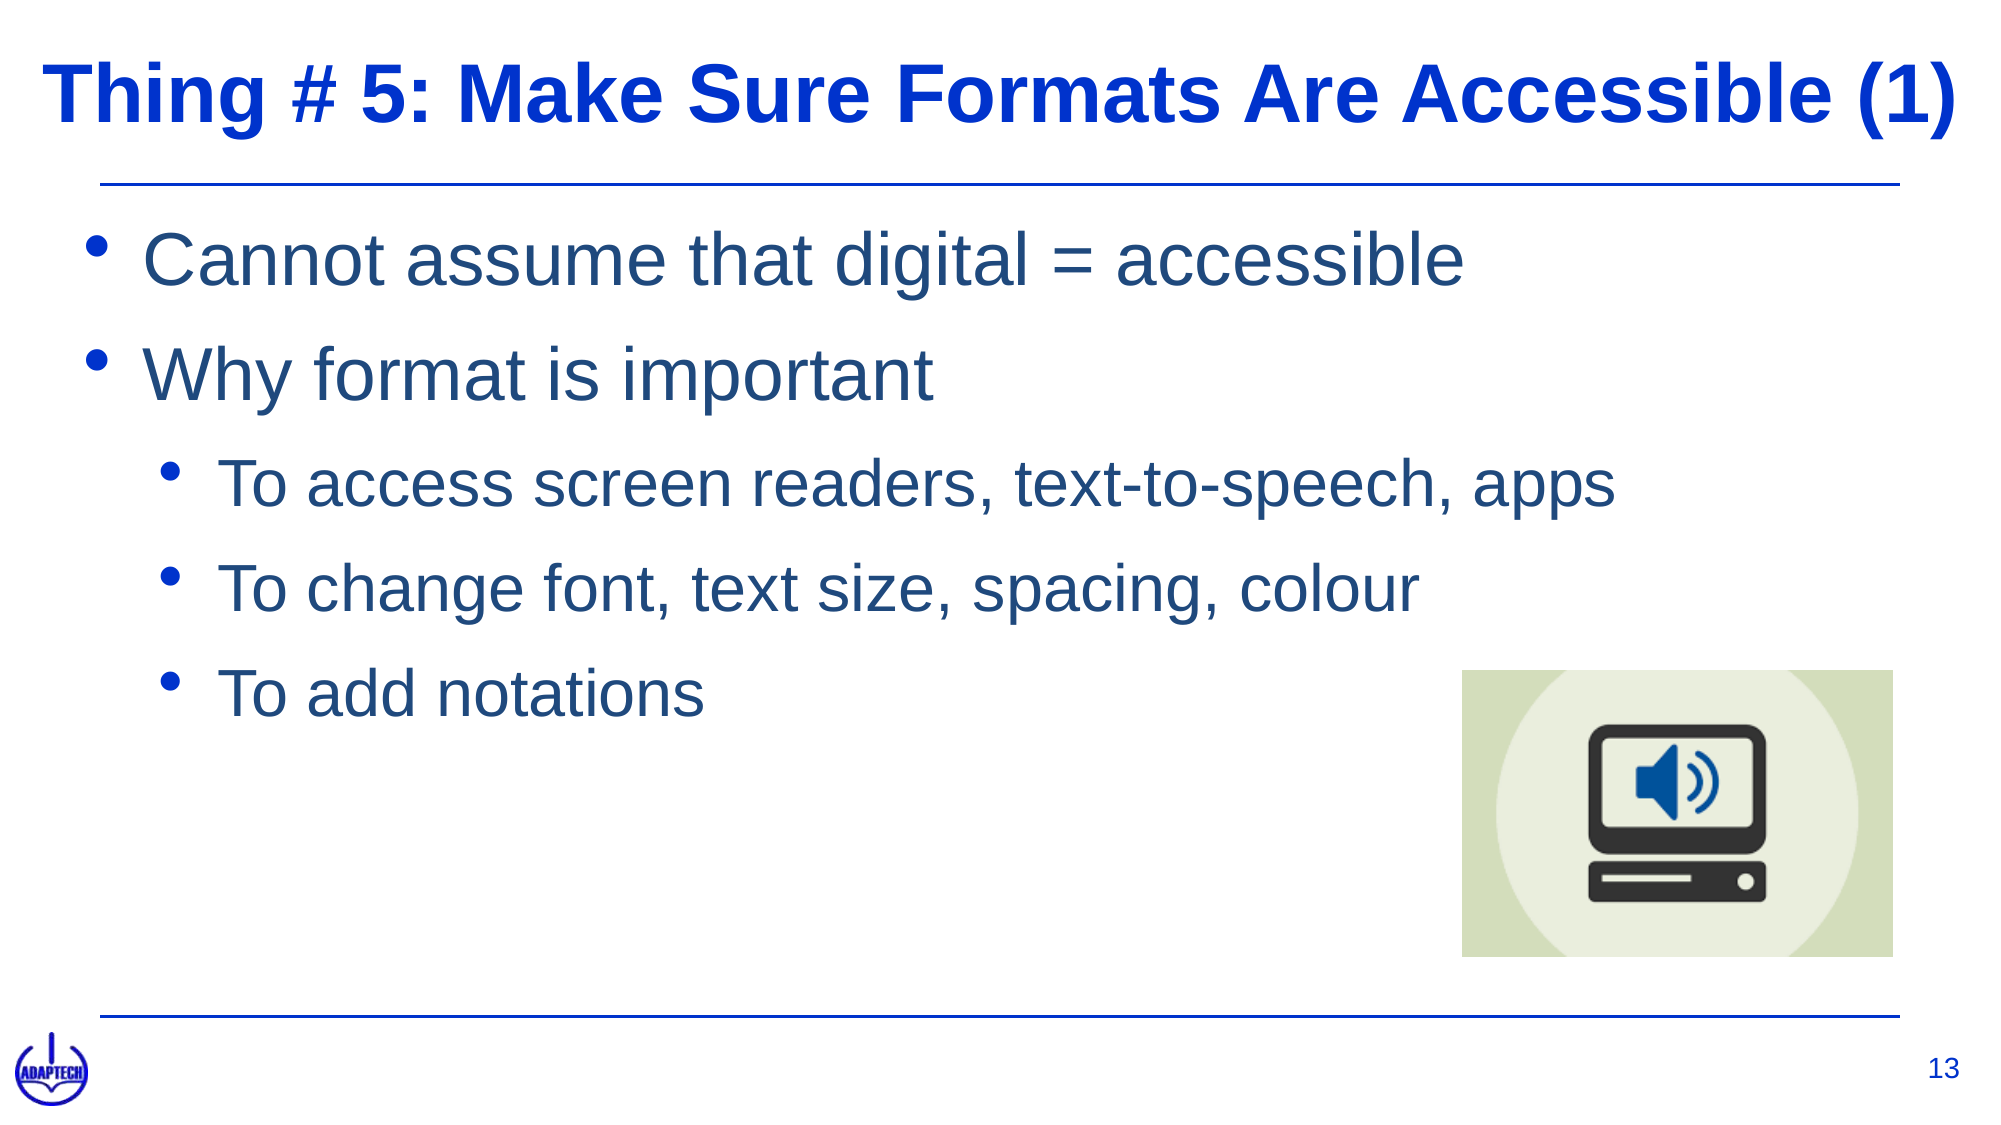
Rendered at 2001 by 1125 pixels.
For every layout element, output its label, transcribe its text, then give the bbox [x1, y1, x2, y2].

picture [1462, 670, 1893, 957]
title Thing # 5: Make Sure Formats Are Accessible (1) [6, 37, 1994, 228]
slide_number 13 [1921, 1049, 1969, 1125]
text_box Cannot assume that digital = accessible Why format is important To access screen readers, text-to-speech, apps To change font, text size, spacing, colour To add notations [81, 199, 1919, 948]
picture [15, 1032, 88, 1106]
